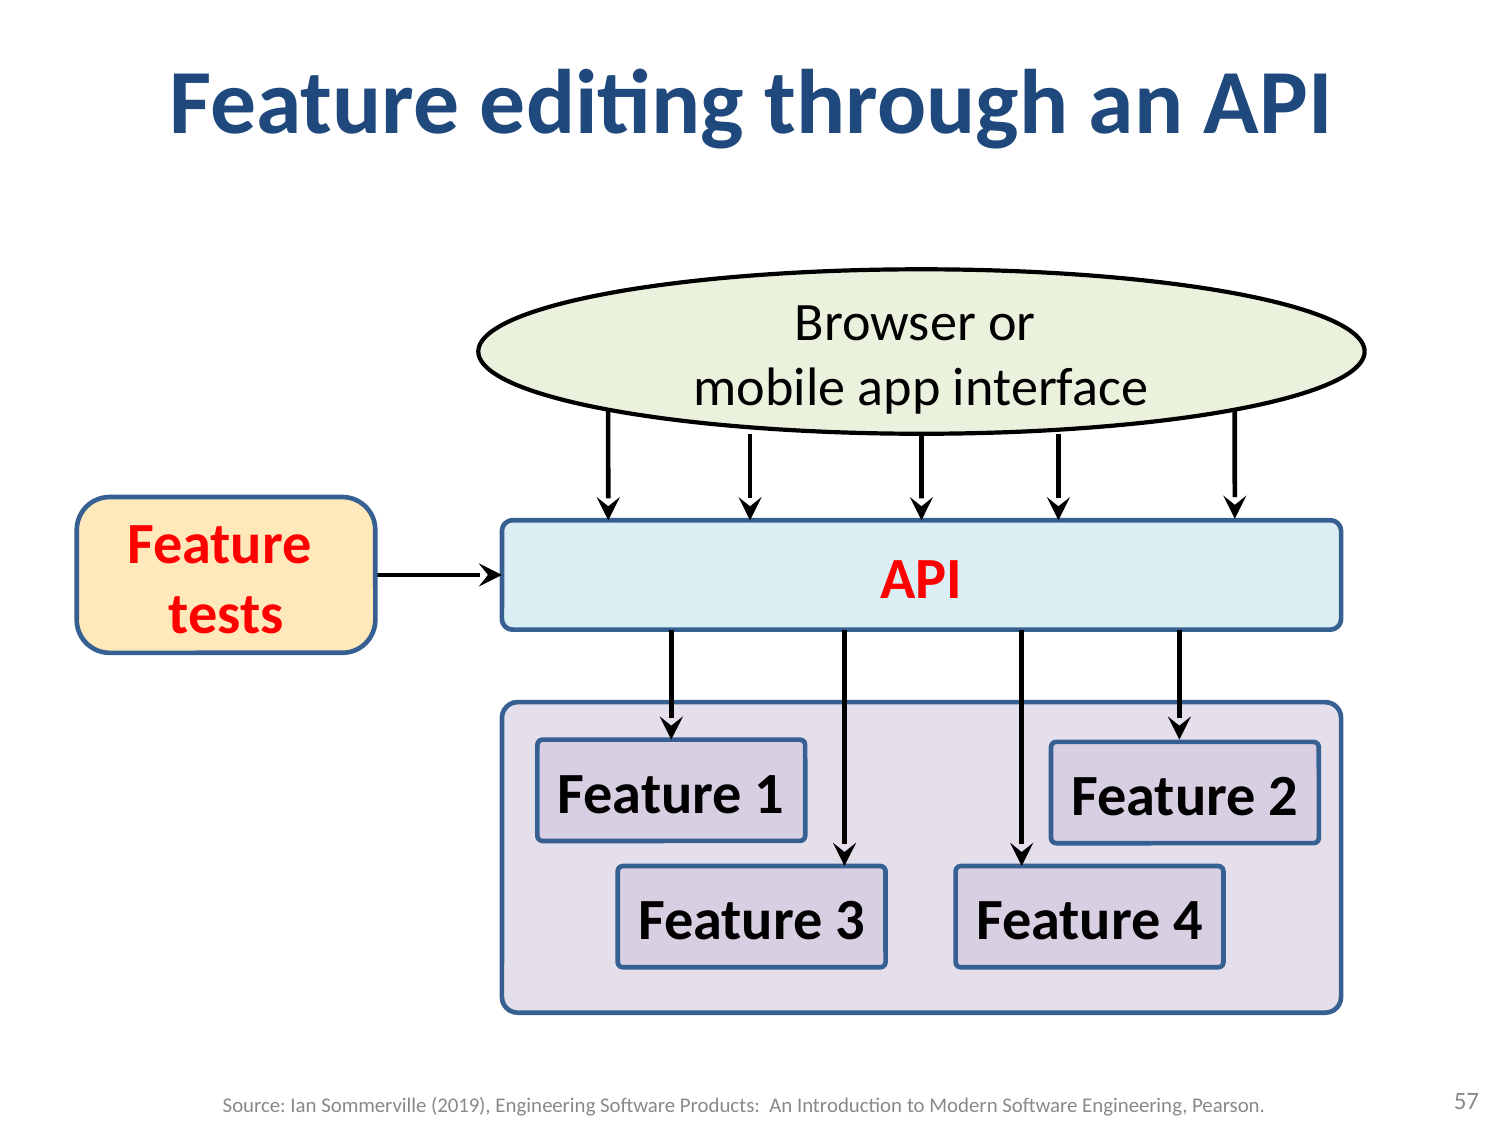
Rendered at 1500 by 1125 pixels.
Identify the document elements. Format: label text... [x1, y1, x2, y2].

text_box API [501, 520, 1342, 630]
text_box Feature tests [76, 497, 376, 653]
text_box Feature 2 [1051, 741, 1319, 844]
text_box Feature 1 [537, 739, 806, 841]
text_box [501, 702, 1342, 1013]
text_box Feature 3 [617, 866, 886, 968]
text_box Feature 4 [955, 866, 1224, 968]
slide_number 57 [1144, 1069, 1495, 1125]
text_box Browser or mobile app interface [476, 267, 1367, 436]
footer Source: Ian Sommerville (2019), Engineering Software Products: An Introduction to Modern Software Engineering, Pearson. [100, 1082, 1388, 1125]
title Feature editing through an API [76, 19, 1427, 175]
